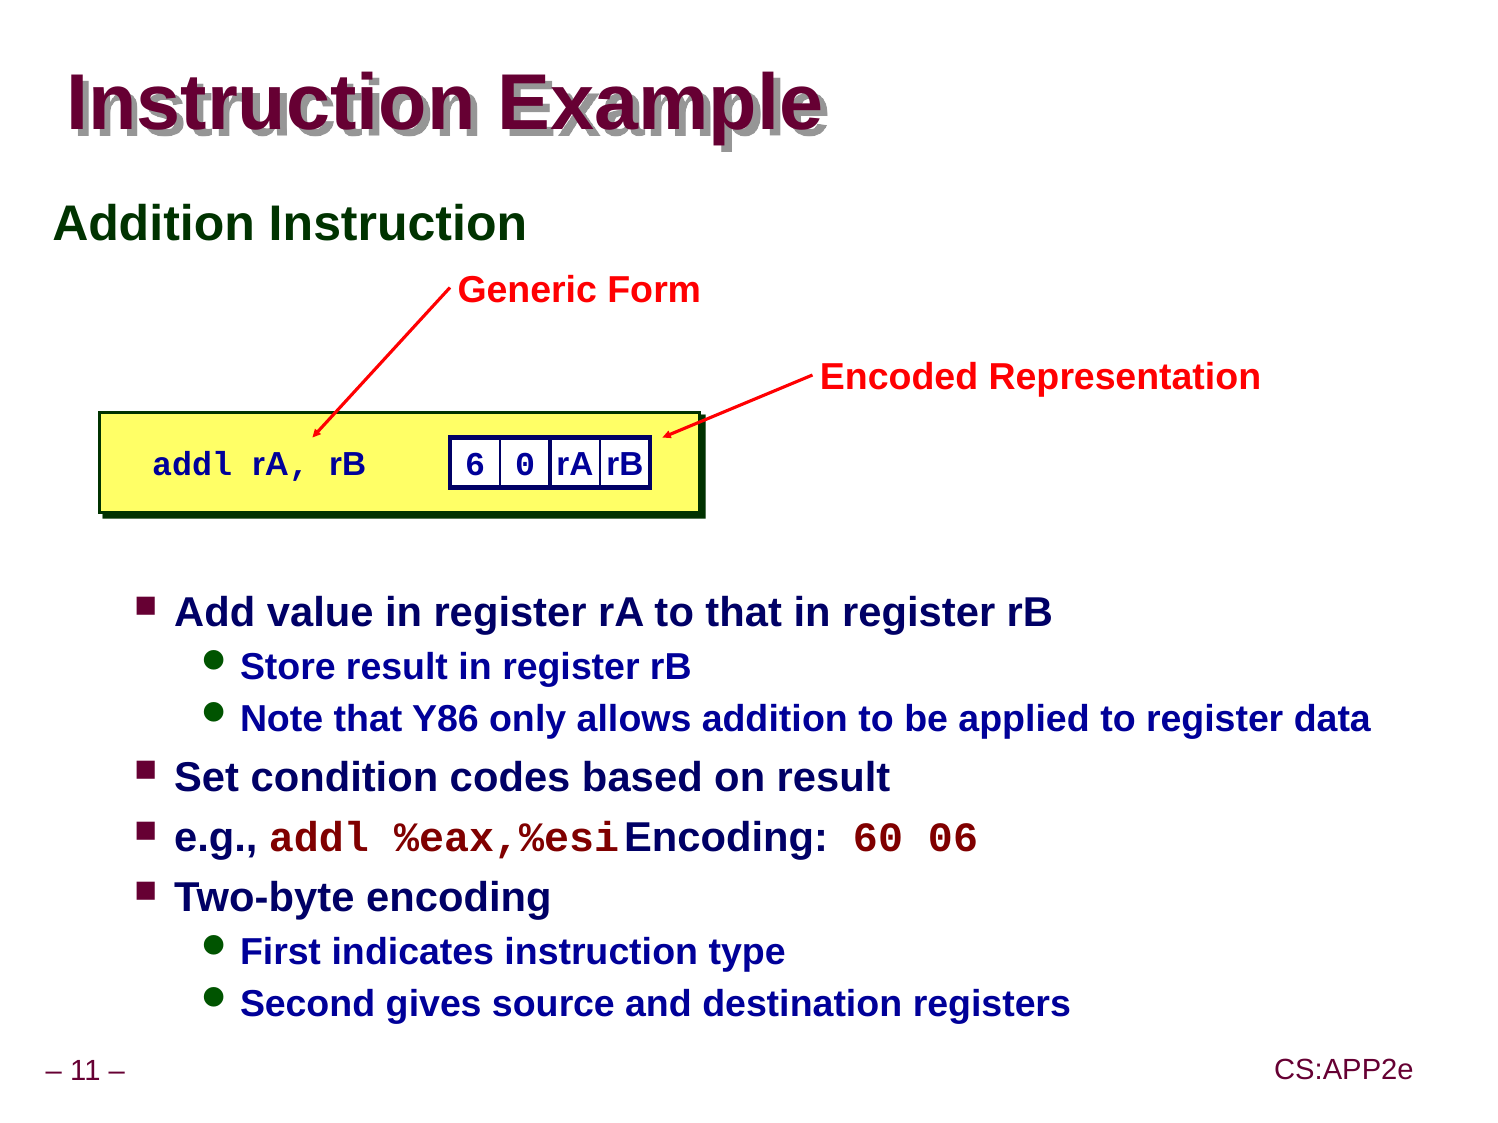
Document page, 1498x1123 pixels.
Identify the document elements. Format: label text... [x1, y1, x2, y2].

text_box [137, 437, 651, 488]
list Addition Instruction Add value in register rA to that in register rB Store result in register rB Note that Y86 only allows addition to be applied to register data Set condition codes based on result e.g., addl %eax,%esi Encoding: 60 06 Two-byte encoding First indicates instruction type Second gives source and destination registers [37, 187, 1399, 913]
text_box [312, 262, 907, 438]
title Instruction Example [66, 40, 1495, 169]
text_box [912, 349, 1270, 438]
